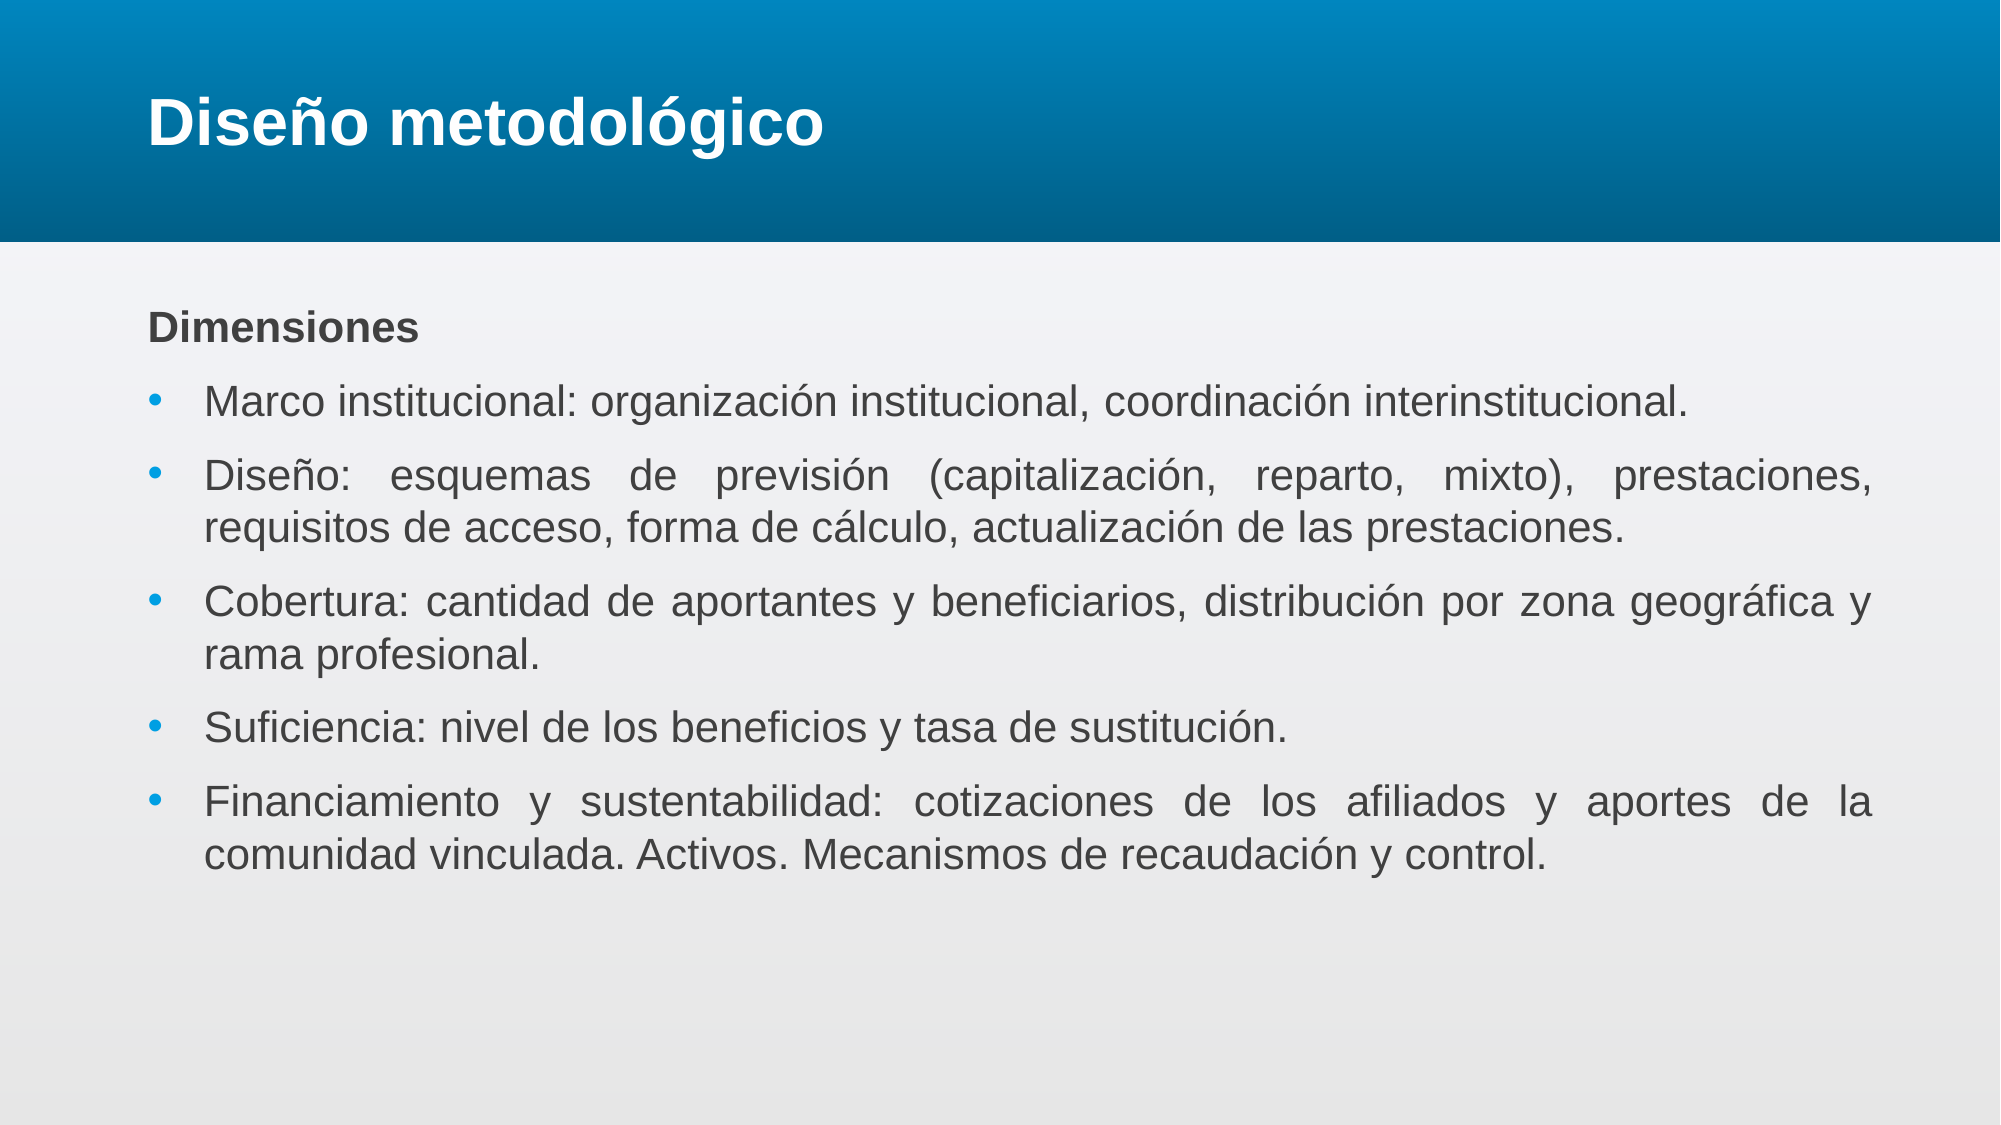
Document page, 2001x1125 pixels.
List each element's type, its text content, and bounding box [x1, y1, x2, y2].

title Diseño metodológico [132, 39, 1868, 199]
list Dimensiones Marco institucional: organización institucional, coordinación interinstitucional. Diseño: esquemas de previsión (capitalización, reparto, mixto), prestaciones, requisitos de acceso, forma de cálculo, actualización de las prestaciones. Cobertura: cantidad de aportantes y beneficiarios, distribución por zona geográfica y rama profesional. Suficiencia: nivel de los beneficios y tasa de sustitución. Financiamiento y sustentabilidad: cotizaciones de los afiliados y aportes de la comunidad vinculada. Activos. Mecanismos de recaudación y control. [132, 291, 1889, 1044]
